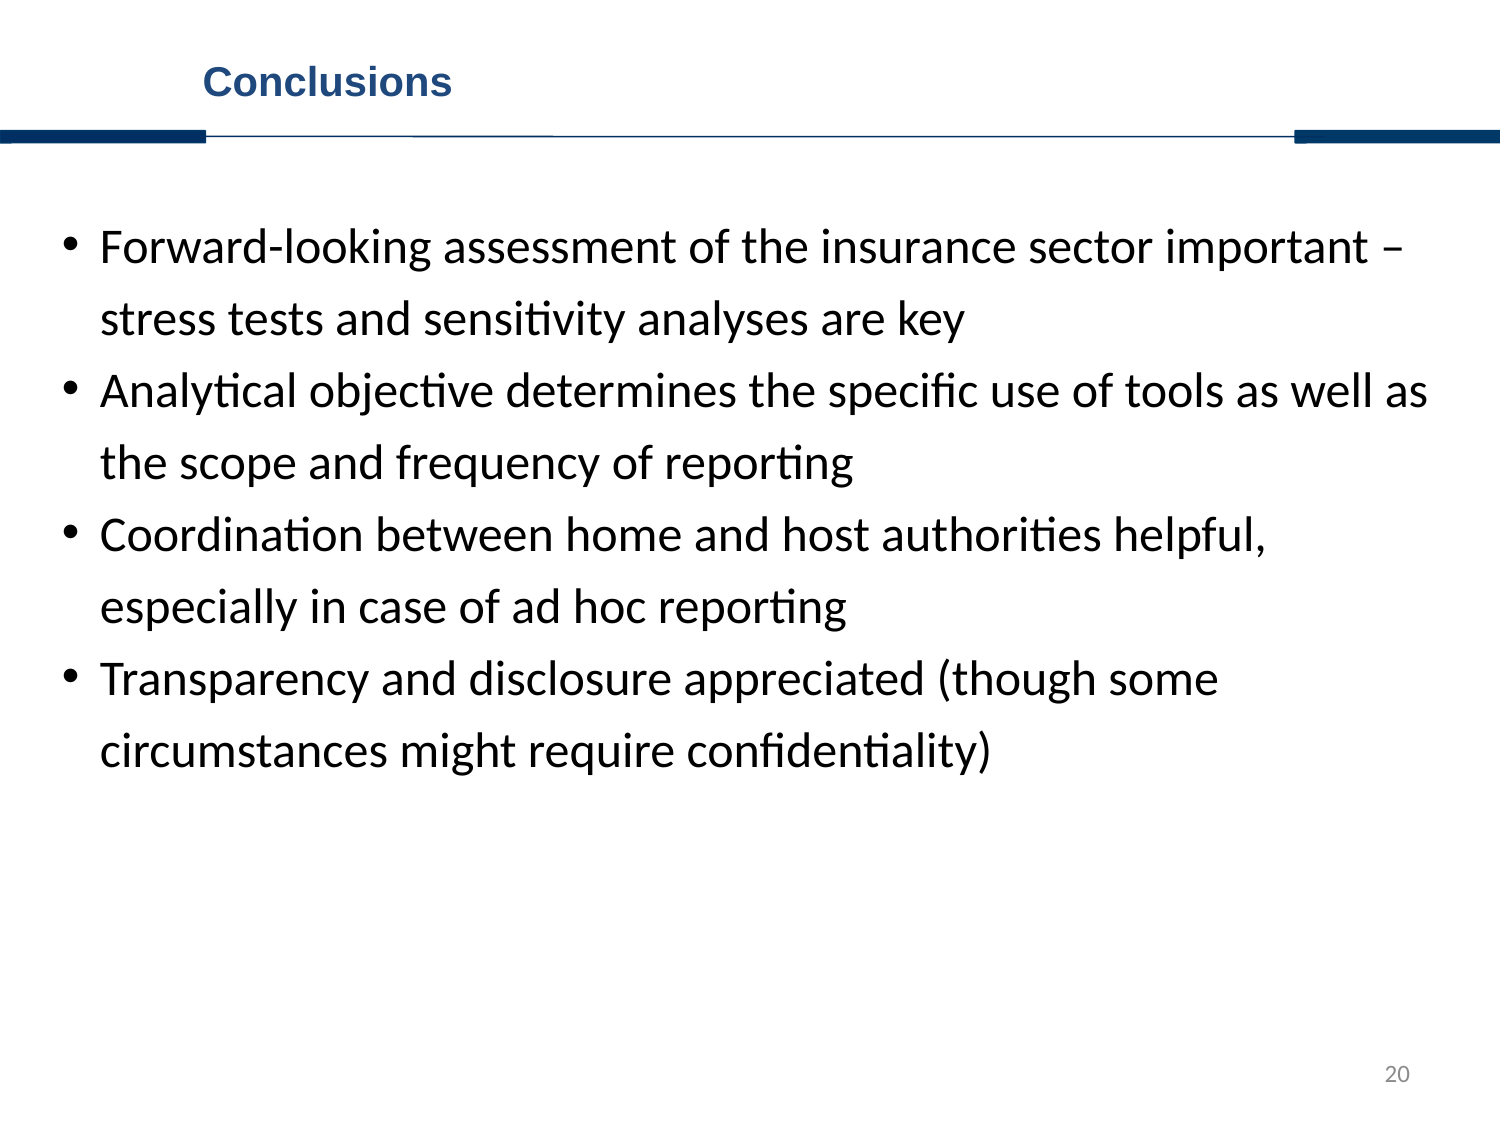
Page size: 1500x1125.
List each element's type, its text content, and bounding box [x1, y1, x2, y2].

text_box Forward-looking assessment of the insurance sector important – stress tests and sensitivity analyses are key Analytical objective determines the specific use of tools as well as the scope and frequency of reporting Coordination between home and host authorities helpful, especially in case of ad hoc reporting Transparency and disclosure appreciated (though some circumstances might require confidentiality) [47, 193, 1460, 1090]
text_box Conclusions [187, 47, 1472, 113]
text_box [0, 26, 1500, 103]
text_box [49, 191, 1463, 1088]
